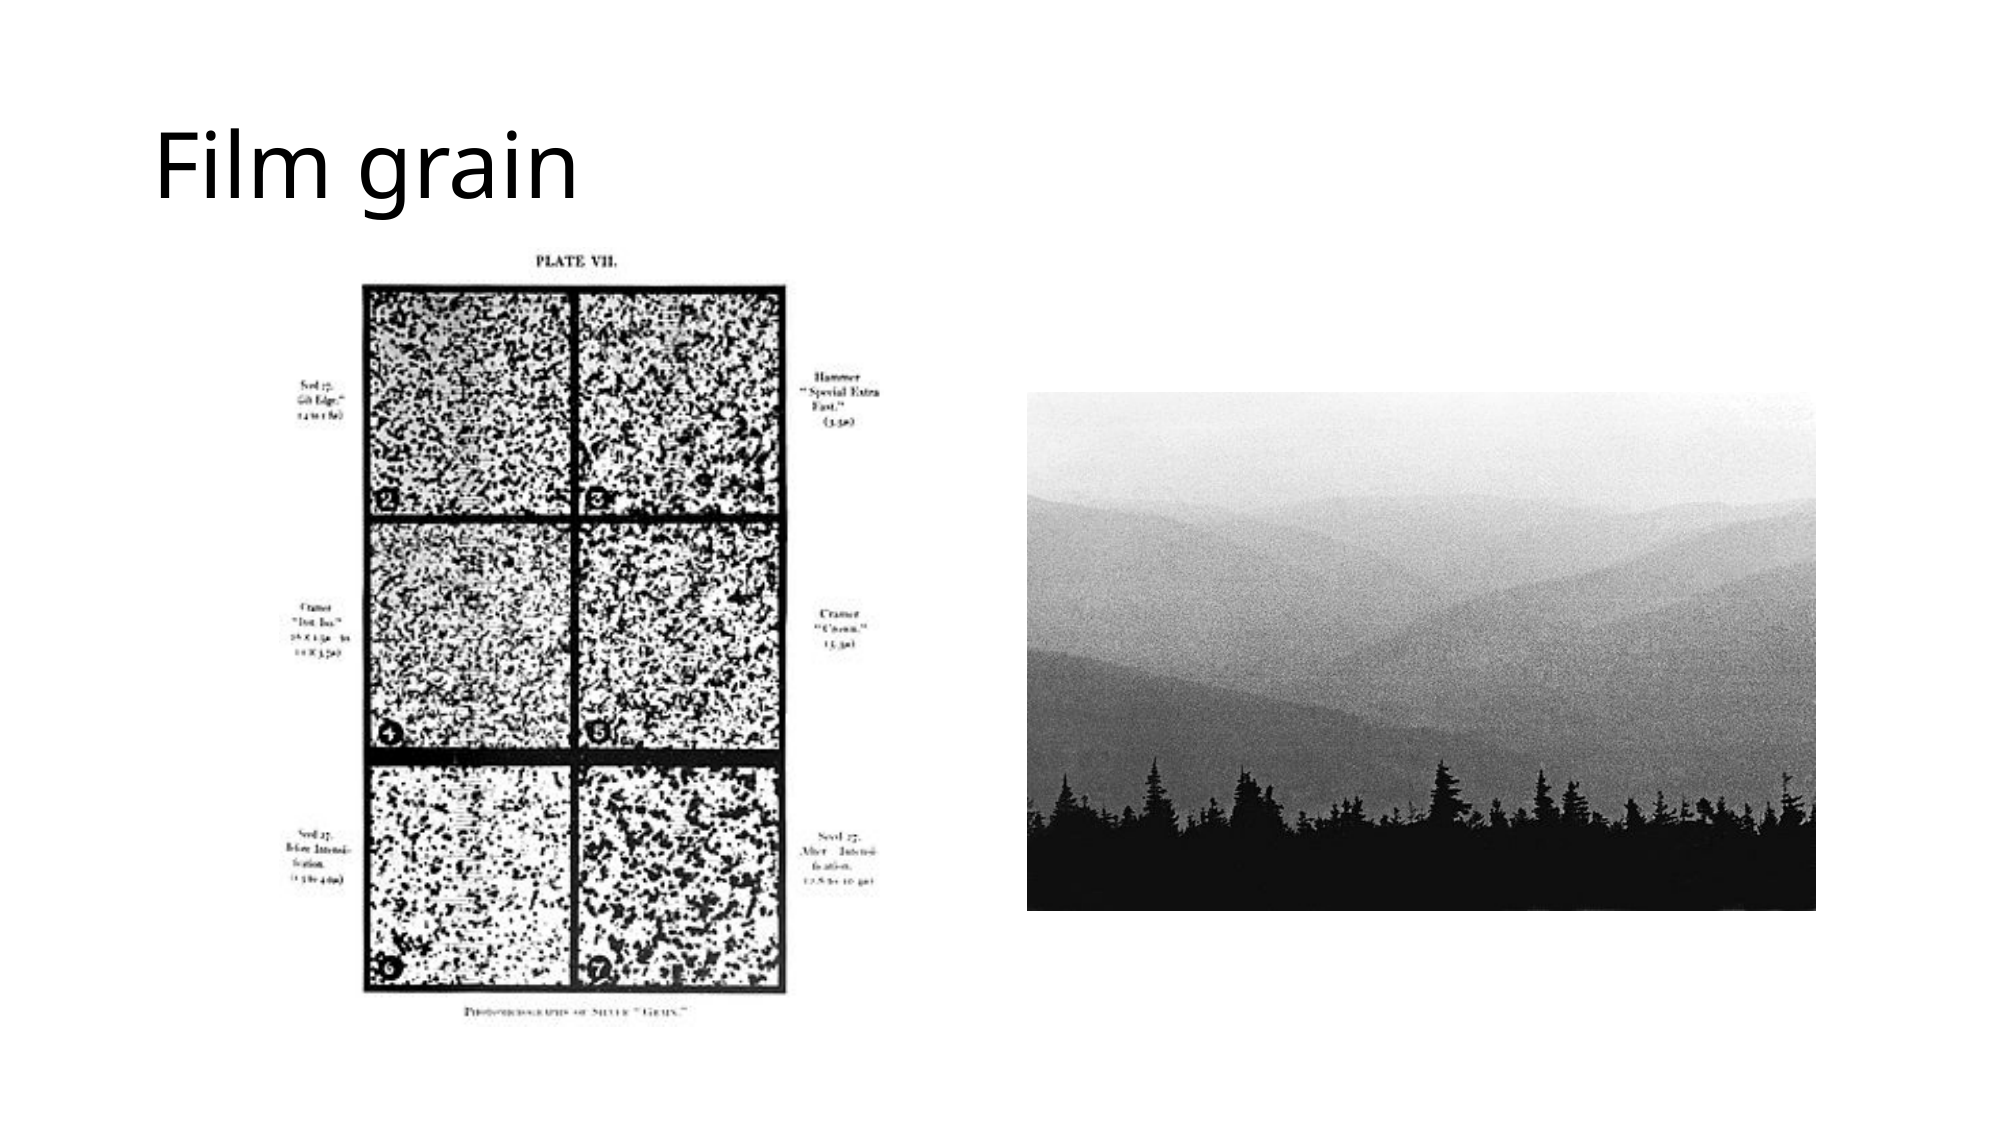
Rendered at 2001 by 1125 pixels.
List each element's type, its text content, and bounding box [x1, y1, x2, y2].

picture [279, 247, 884, 1028]
title Film grain [137, 59, 1863, 278]
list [1027, 392, 1816, 911]
